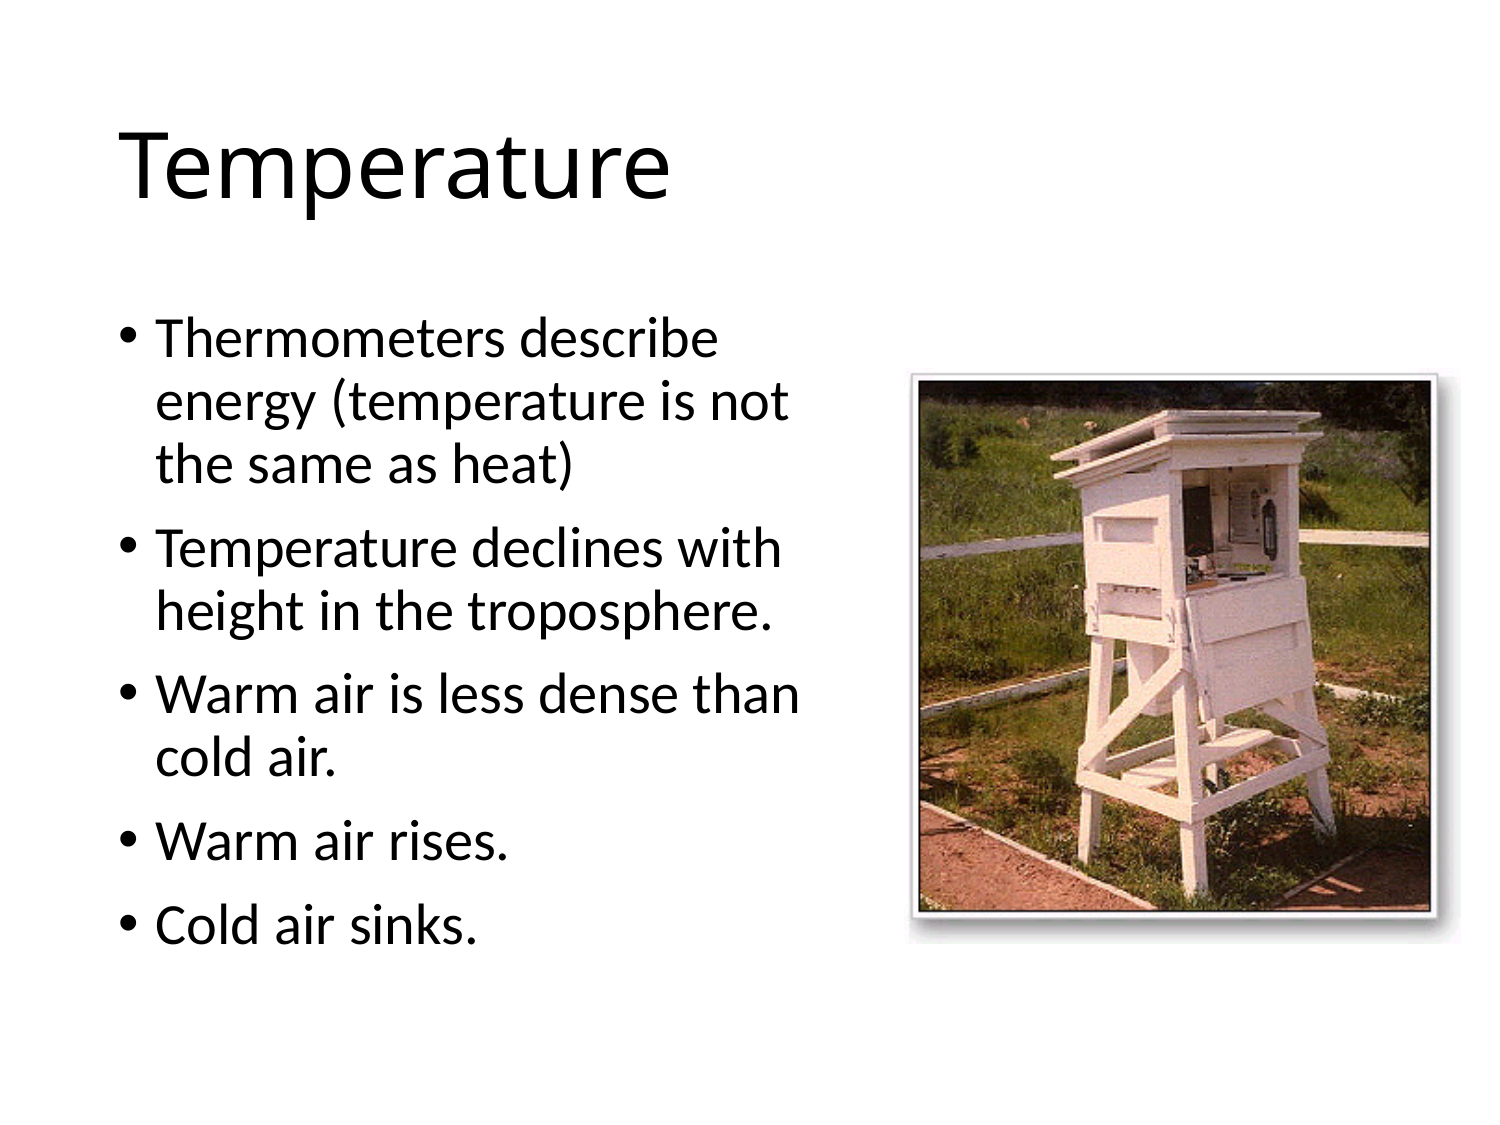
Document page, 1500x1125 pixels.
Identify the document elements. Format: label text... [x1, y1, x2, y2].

picture [904, 368, 1461, 944]
list Thermometers describe energy (temperature is not the same as heat) Temperature declines with height in the troposphere. Warm air is less dense than cold air. Warm air rises. Cold air sinks. [103, 299, 869, 1014]
title Temperature [103, 59, 1397, 278]
